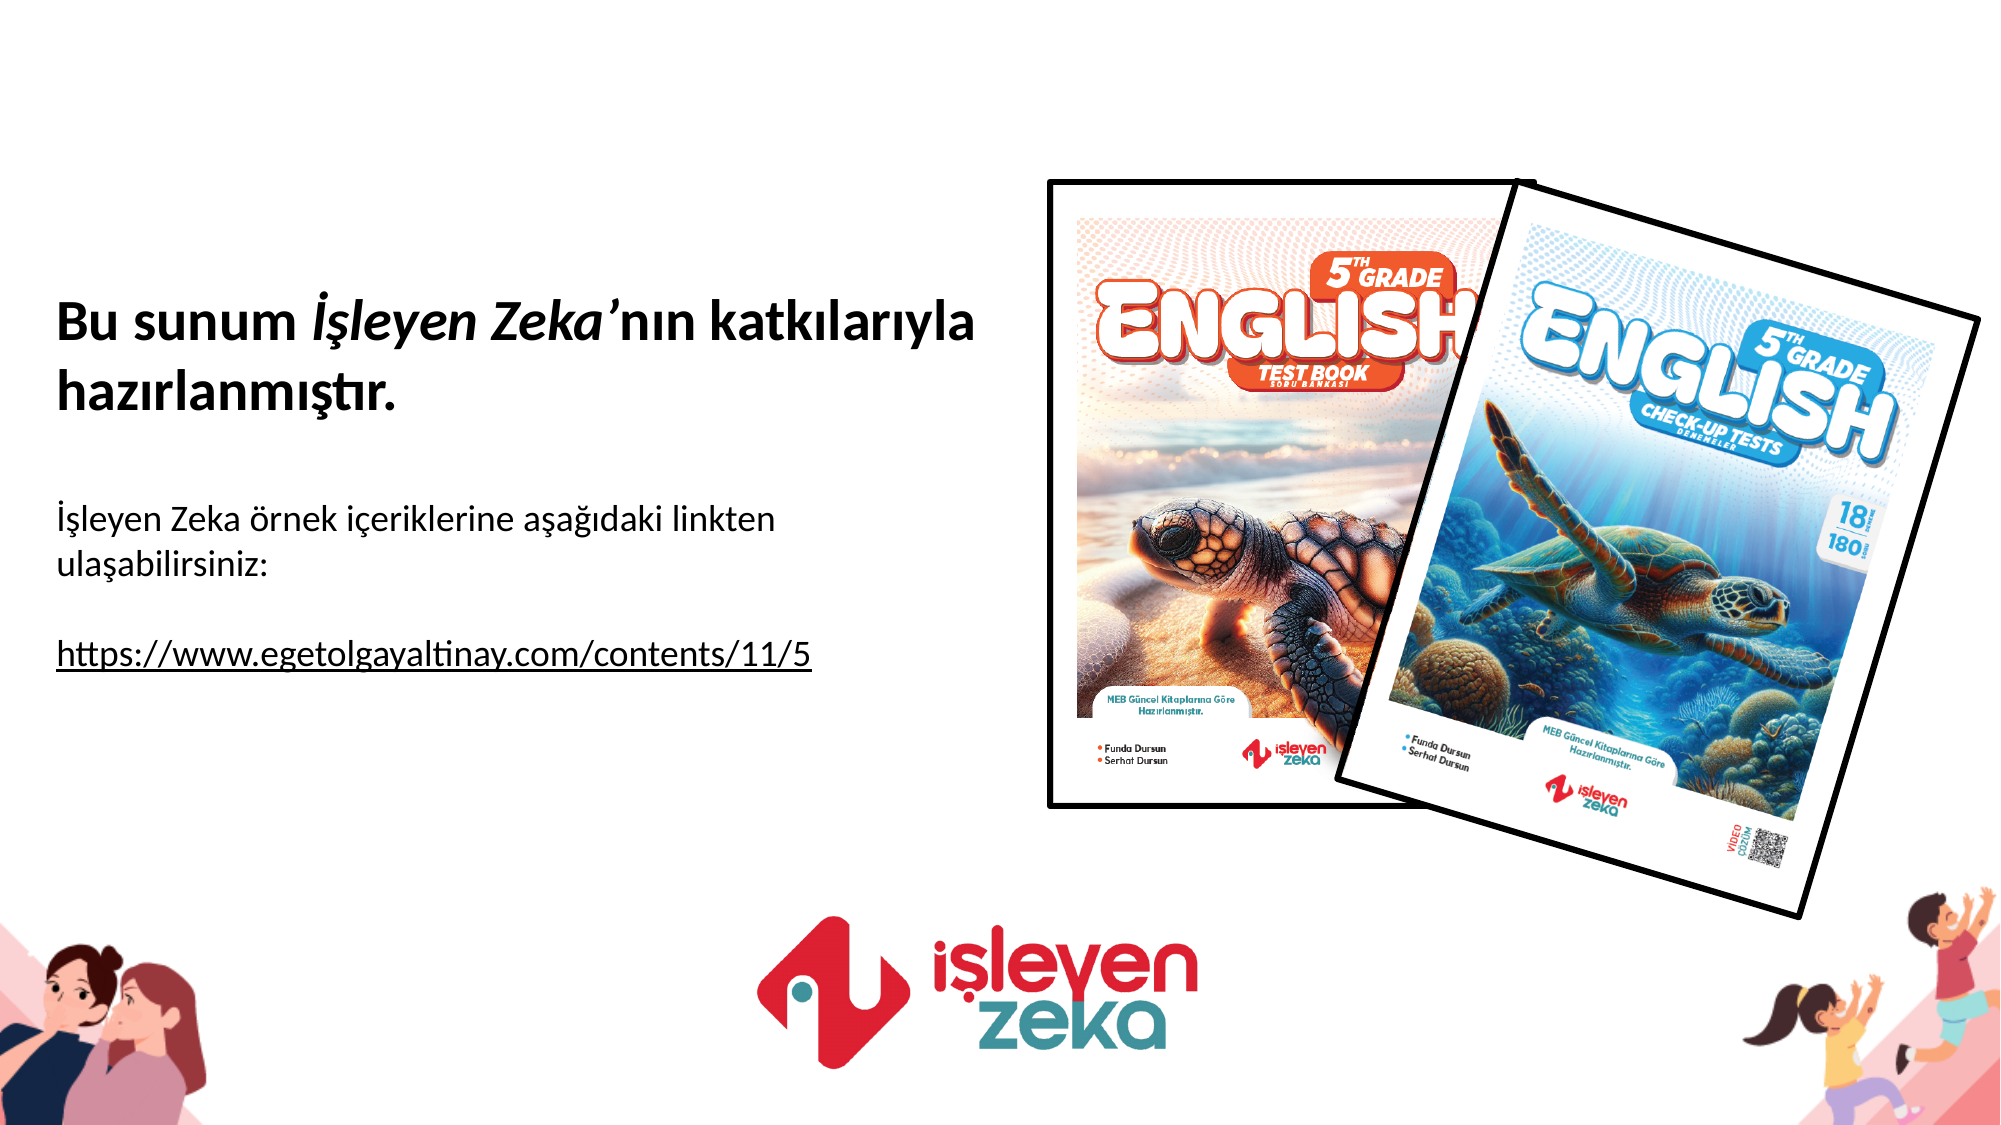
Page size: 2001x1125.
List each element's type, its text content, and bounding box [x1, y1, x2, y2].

picture [0, 0, 2001, 1125]
text_box Bu sunum İşleyen Zeka’nın katkılarıyla hazırlanmıştır. [41, 275, 1034, 430]
text_box İşleyen Zeka örnek içeriklerine aşağıdaki linkten ulaşabilirsiniz: https://www.egetolgayaltinay.com/contents/11/5 [41, 486, 923, 727]
